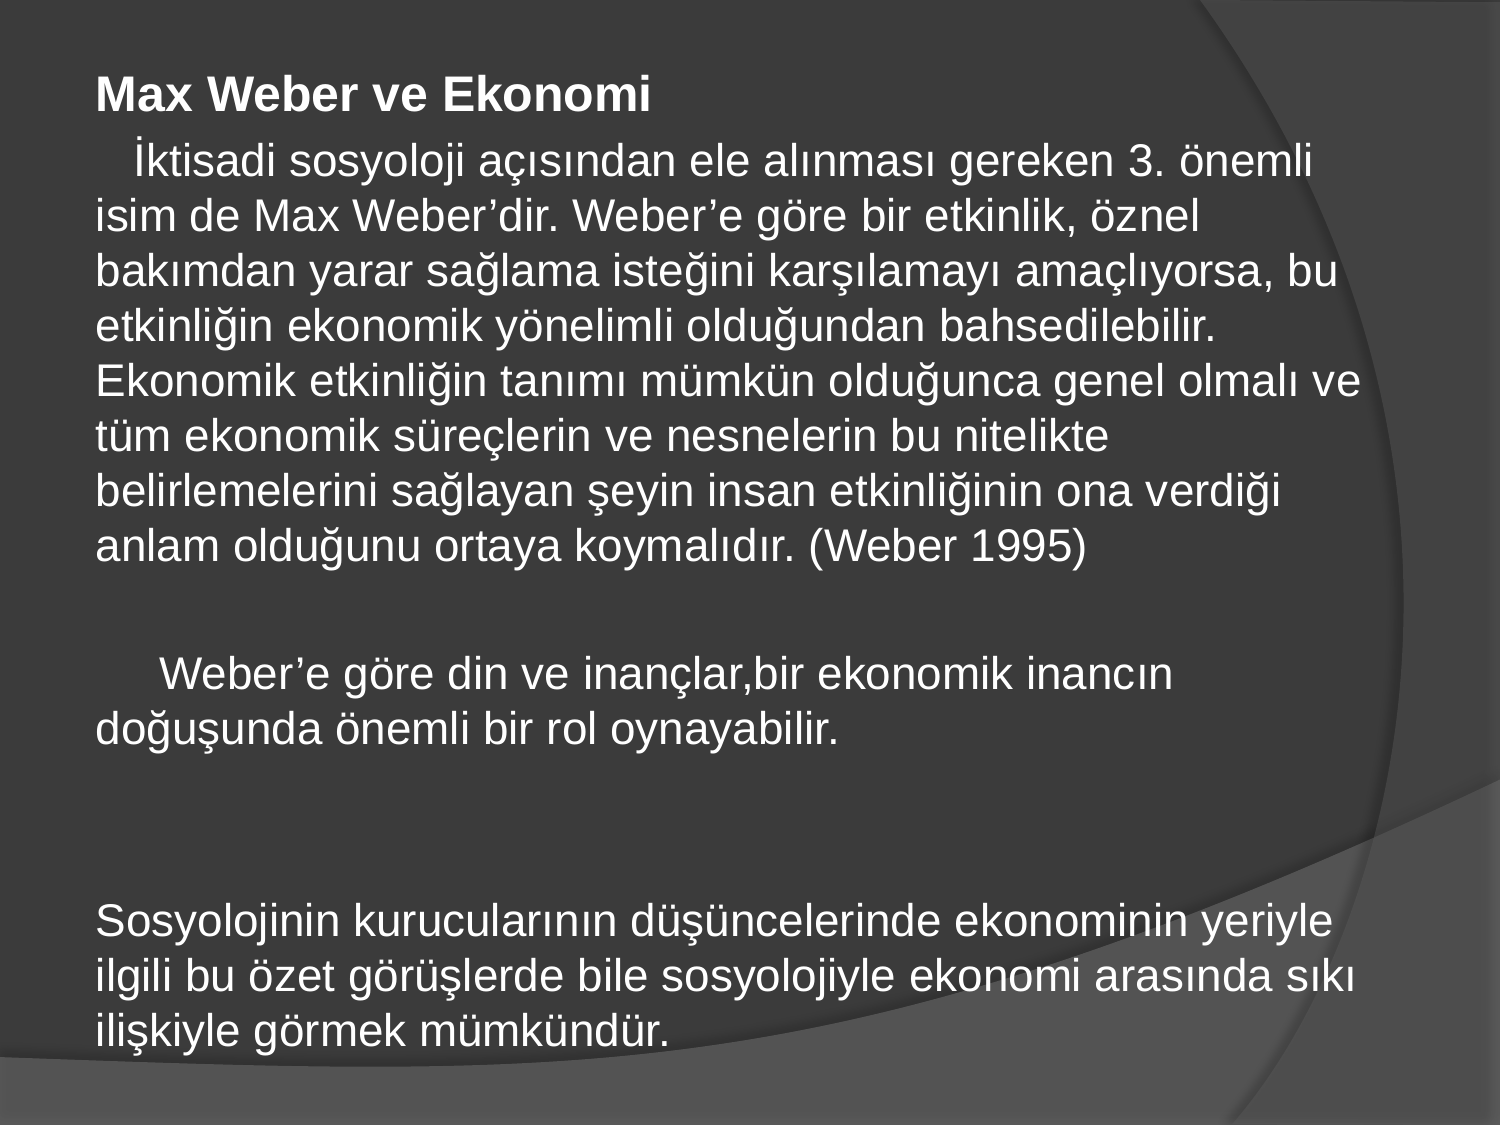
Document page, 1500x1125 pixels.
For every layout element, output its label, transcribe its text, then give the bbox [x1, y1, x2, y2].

list Max Weber ve Ekonomi İktisadi sosyoloji açısından ele alınması gereken 3. önemli isim de Max Weber’dir. Weber’e göre bir etkinlik, öznel bakımdan yarar sağlama isteğini karşılamayı amaçlıyorsa, bu etkinliğin ekonomik yönelimli olduğundan bahsedilebilir. Ekonomik etkinliğin tanımı mümkün olduğunca genel olmalı ve tüm ekonomik süreçlerin ve nesnelerin bu nitelikte belirlemelerini sağlayan şeyin insan etkinliğinin ona verdiği anlam olduğunu ortaya koymalıdır. (Weber 1995) Weber’e göre din ve inançlar,bir ekonomik inancın doğuşunda önemli bir rol oynayabilir. Sosyolojinin kurucularının düşüncelerinde ekonominin yeriyle ilgili bu özet görüşlerde bile sosyolojiyle ekonomi arasında sıkı ilişkiyle görmek mümkündür. [75, 54, 1400, 1083]
